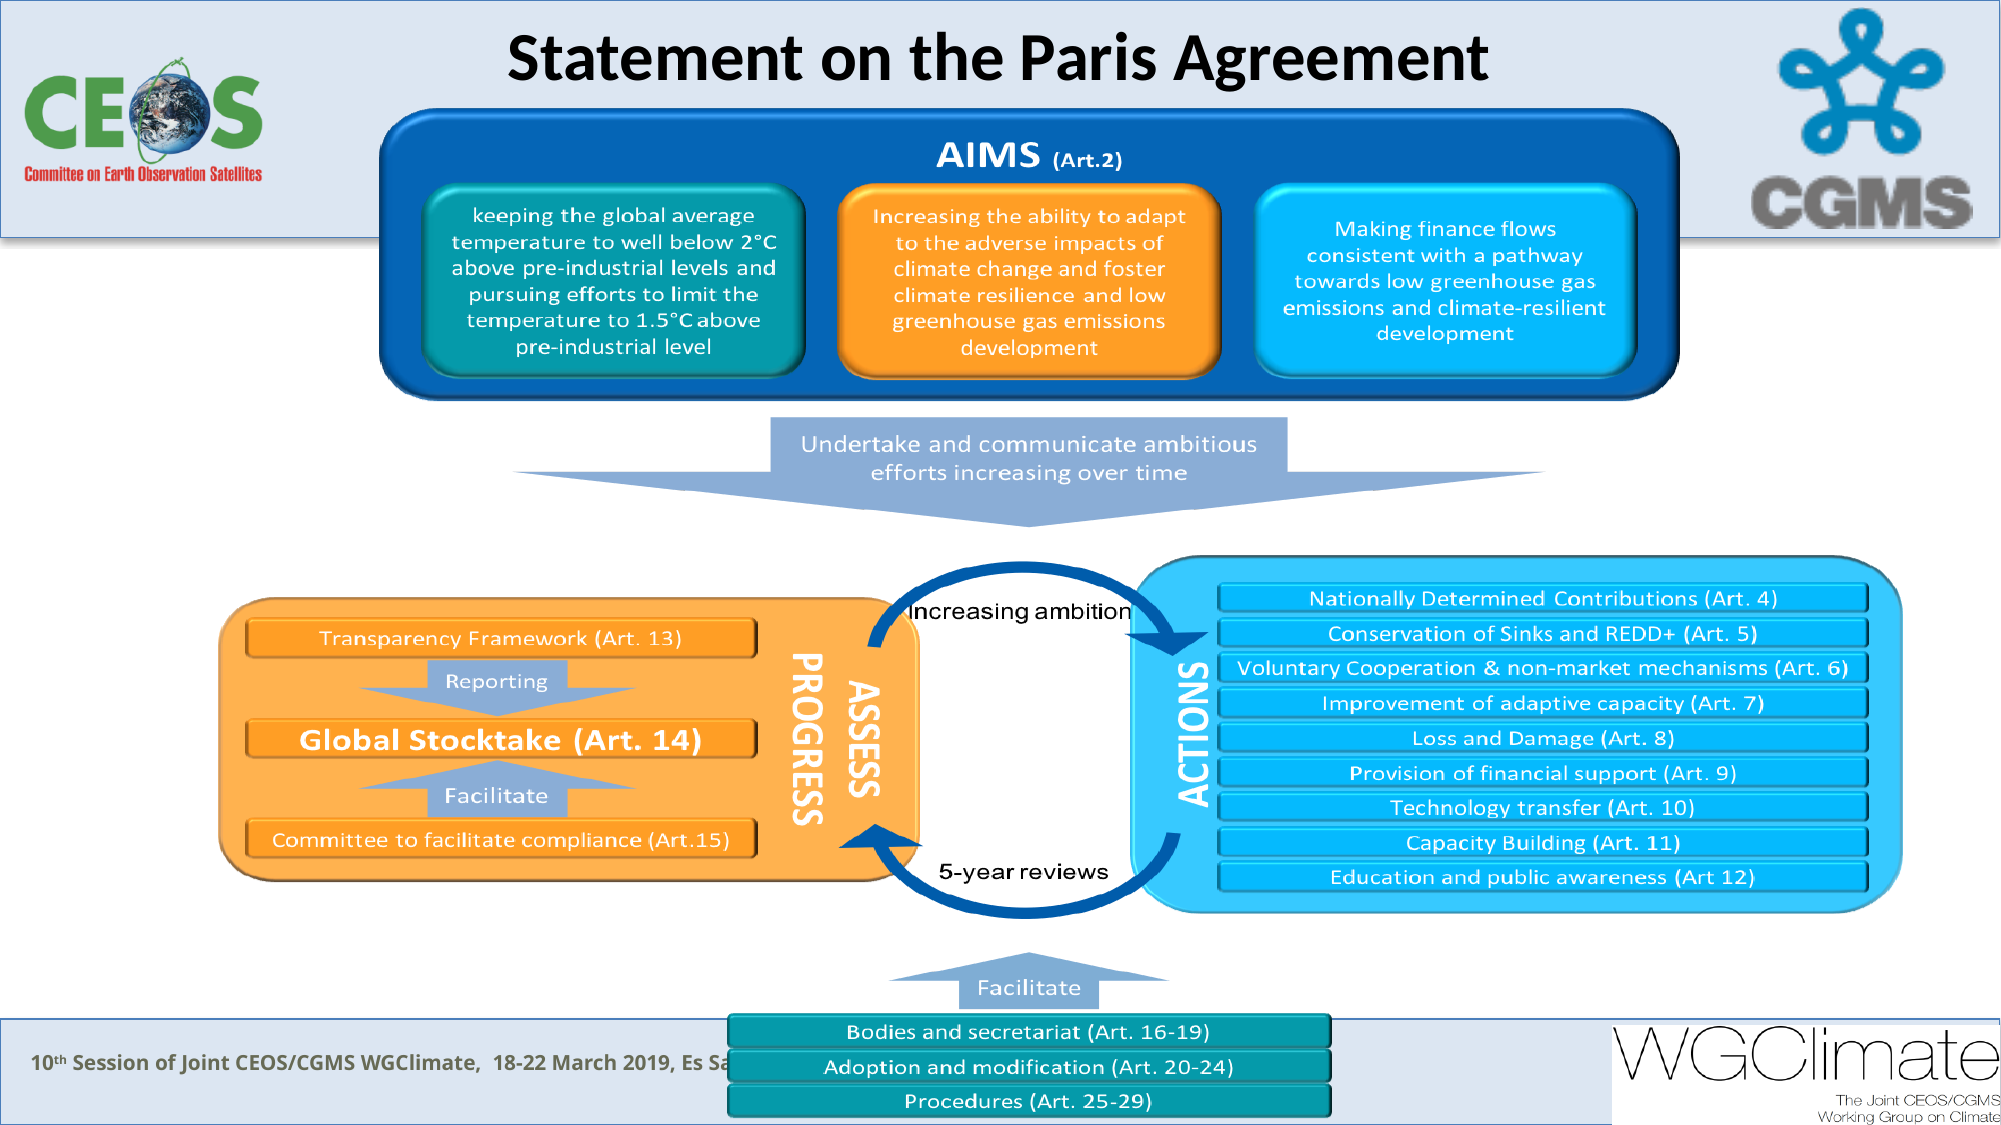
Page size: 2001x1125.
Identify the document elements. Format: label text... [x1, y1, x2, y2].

title Statement on the Paris Agreement [316, 3, 1684, 102]
picture [1, 7, 2001, 1125]
